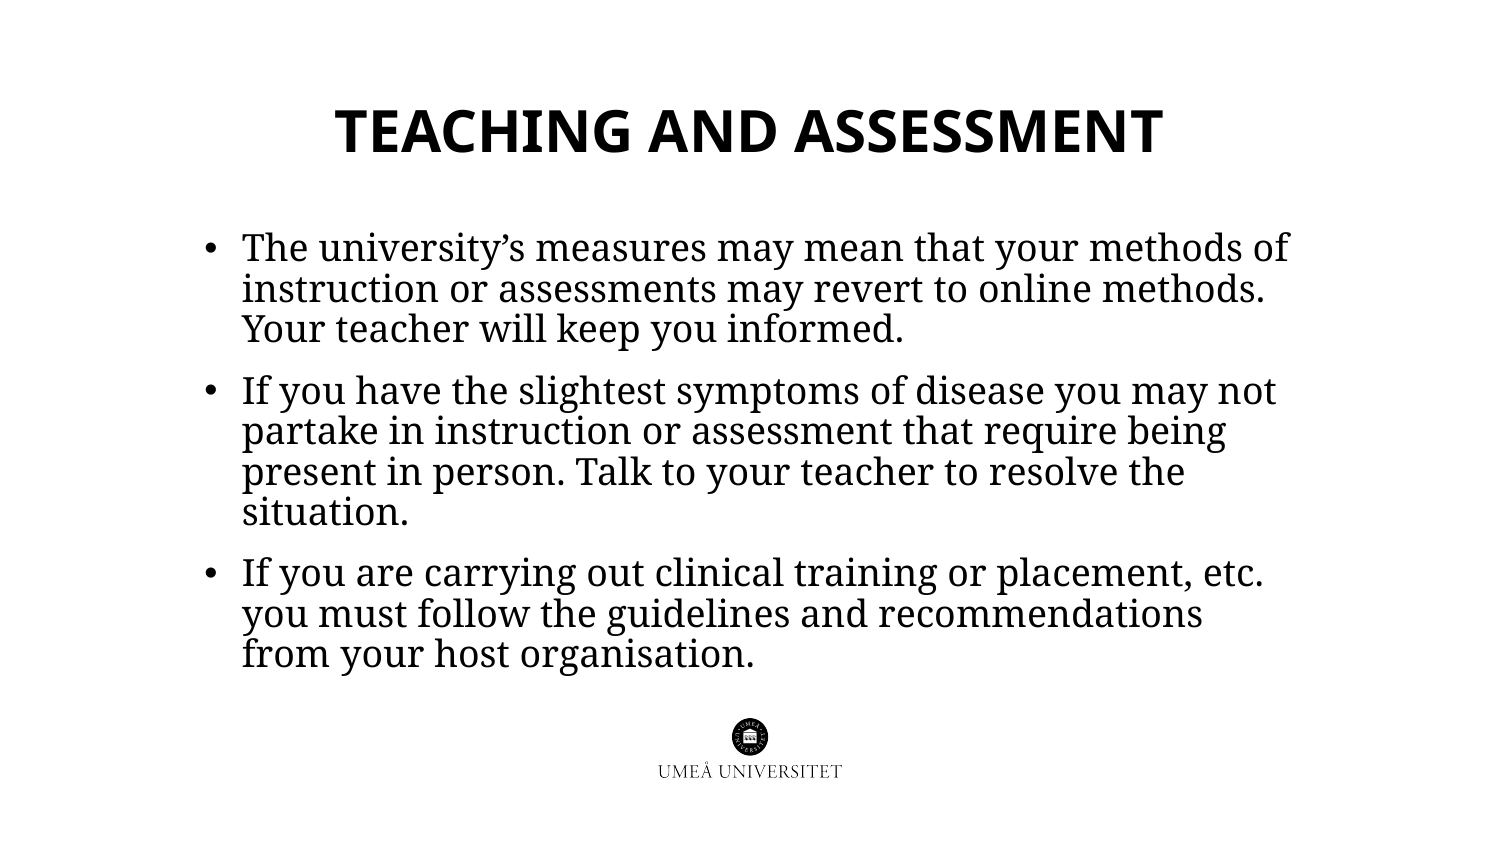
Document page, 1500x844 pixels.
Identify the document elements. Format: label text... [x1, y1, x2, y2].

list The university’s measures may mean that your methods of instruction or assessments may revert to online methods. Your teacher will keep you informed. If you have the slightest symptoms of disease you may not partake in instruction or assessment that require being present in person. Talk to your teacher to resolve the situation. If you are carrying out clinical training or placement, etc. you must follow the guidelines and recommendations from your host organisation. [204, 229, 1296, 691]
title Teaching and assessment [204, 63, 1295, 196]
picture [658, 718, 842, 778]
